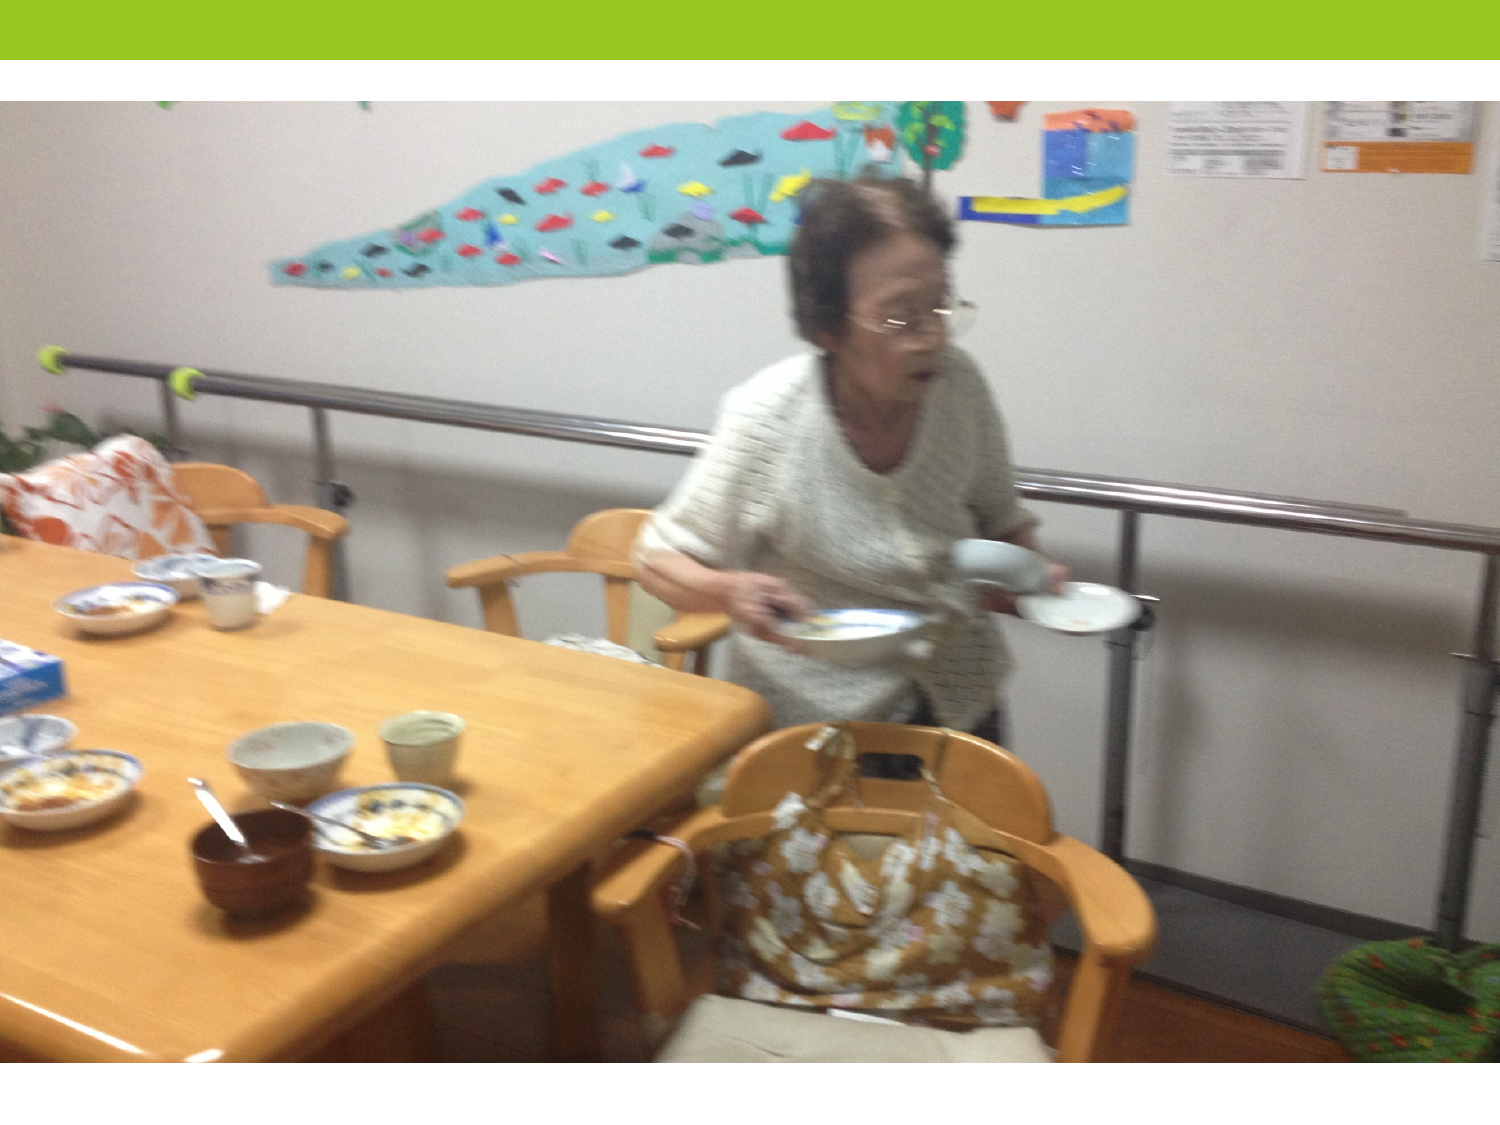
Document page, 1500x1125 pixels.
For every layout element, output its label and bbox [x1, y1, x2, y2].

list [0, 101, 1500, 1063]
